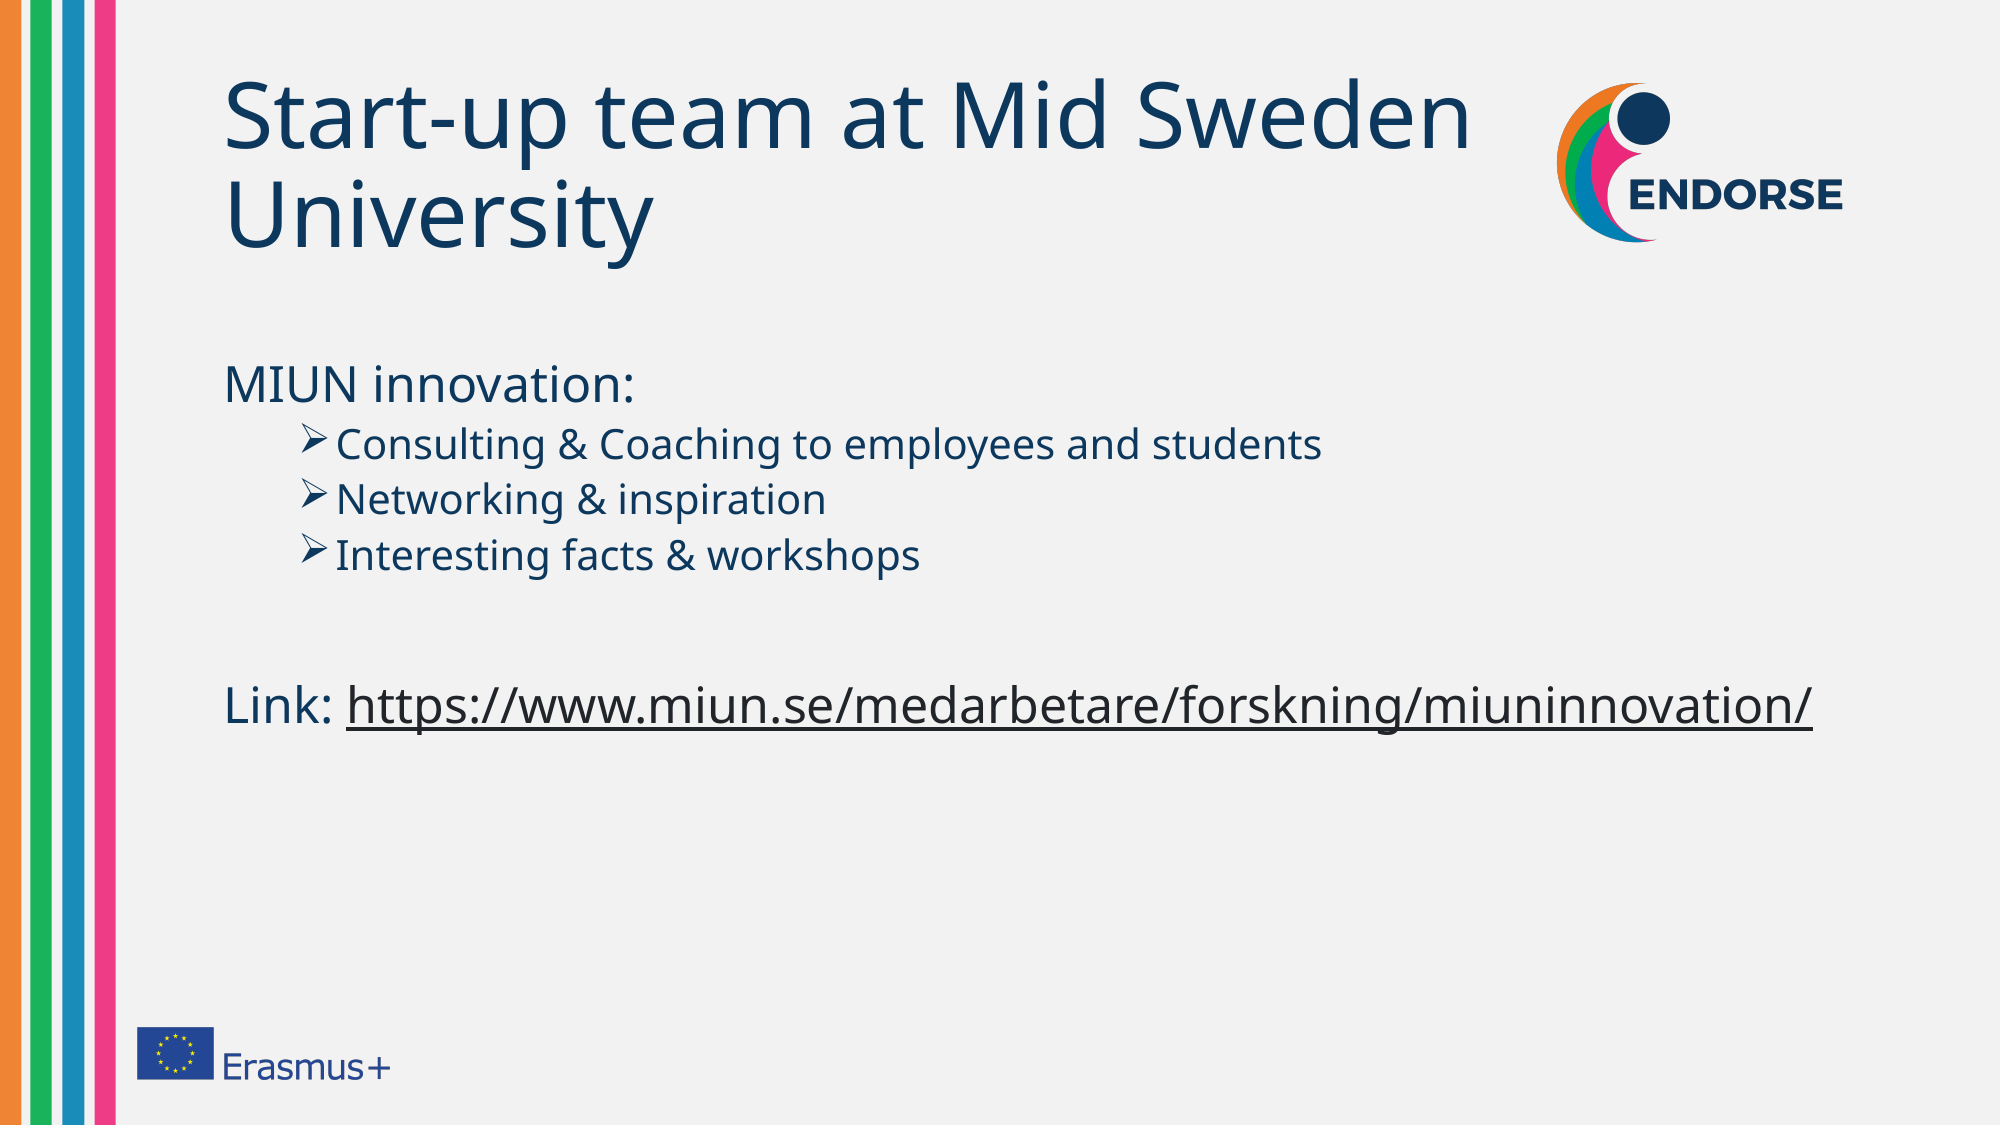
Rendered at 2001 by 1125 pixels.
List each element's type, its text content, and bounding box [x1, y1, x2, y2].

title Start-up team at Mid Sweden University [208, 59, 1522, 278]
picture [137, 1027, 390, 1080]
list MIUN innovation: Consulting & Coaching to employees and students Networking & inspiration Interesting facts & workshops Link: https://www.miun.se/medarbetare/forskning/miuninnovation/ [208, 351, 1863, 1066]
picture [1532, 59, 1863, 266]
